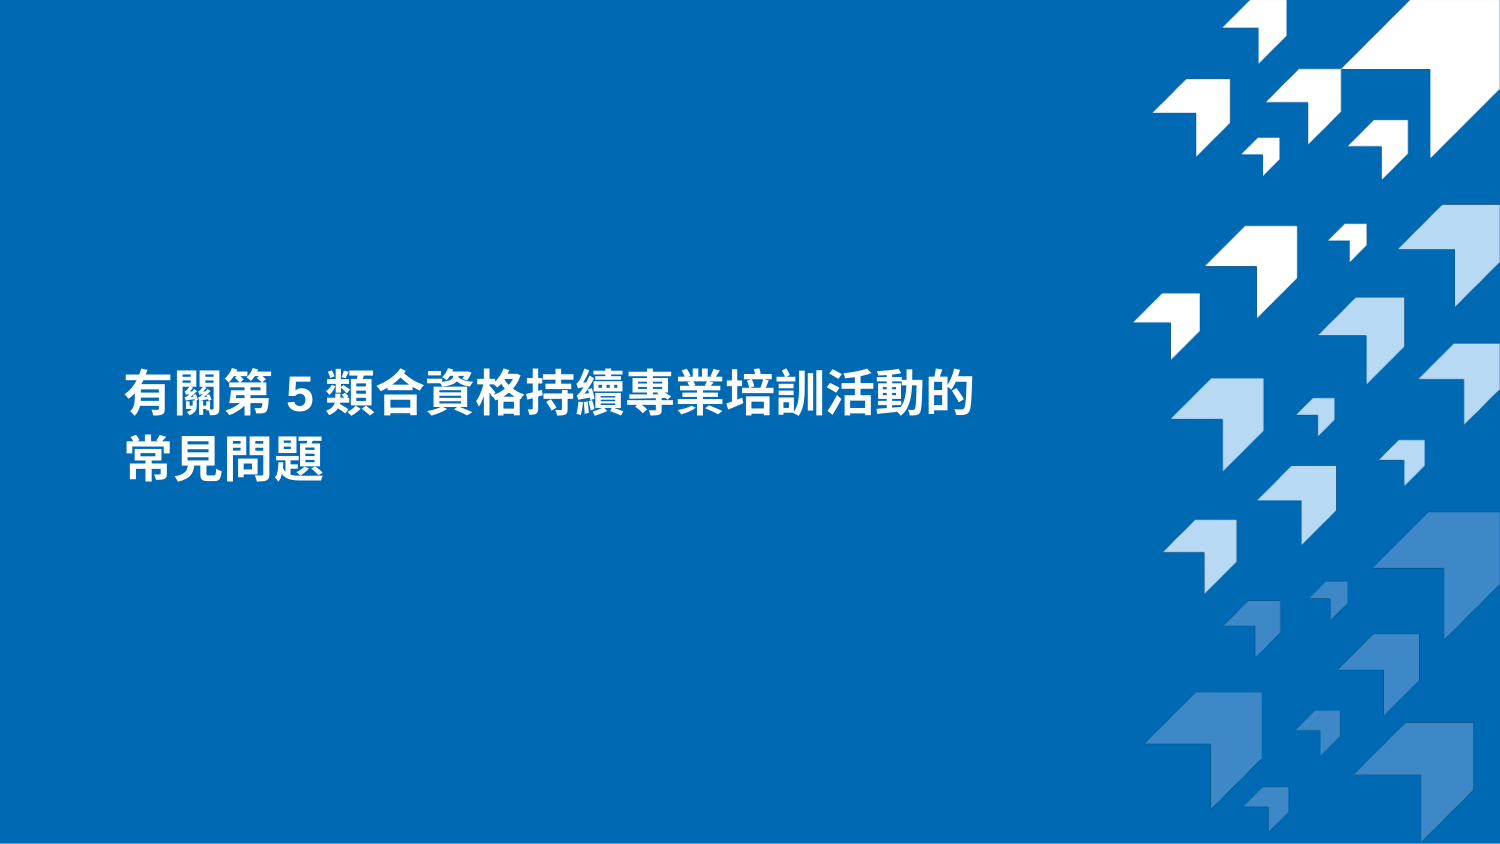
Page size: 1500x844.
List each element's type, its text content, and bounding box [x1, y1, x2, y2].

picture [1133, 0, 1500, 842]
title 有關第5類合資格持續專業培訓活動的 常見問題 [123, 357, 1107, 486]
